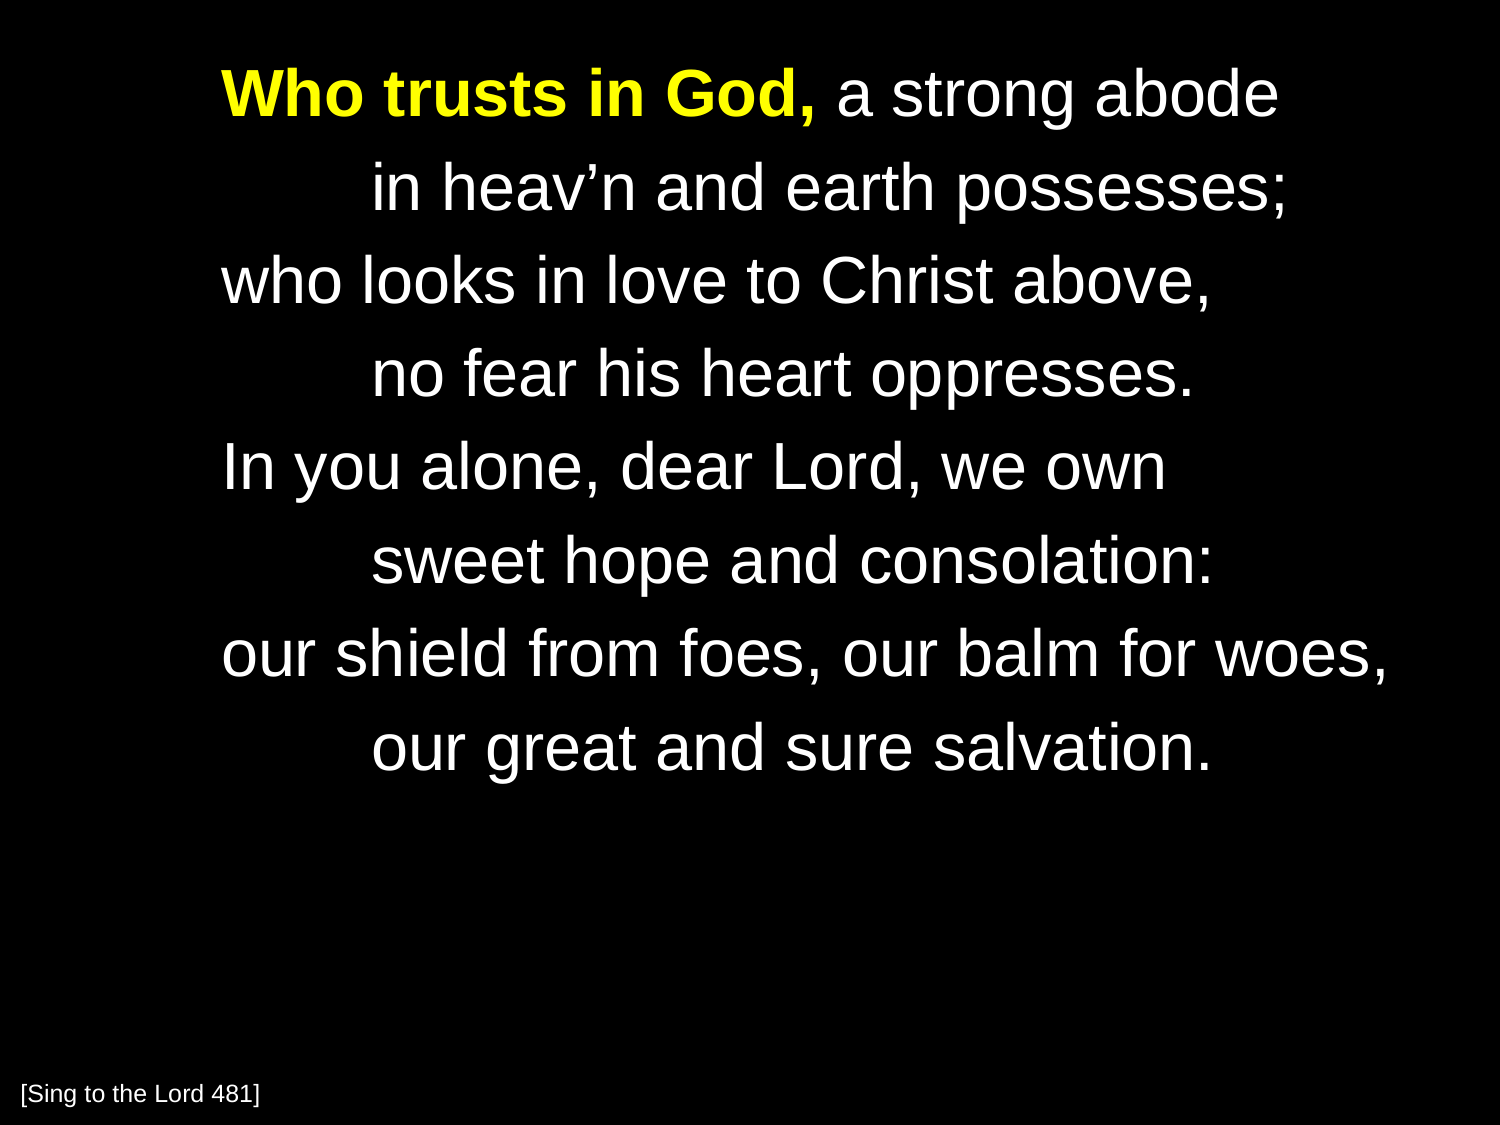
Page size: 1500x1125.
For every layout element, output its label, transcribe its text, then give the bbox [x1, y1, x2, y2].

text_box [Sing to the Lord 481] [5, 1070, 526, 1115]
list Who trusts in God, a strong abode in heav’n and earth possesses; who looks in love to Christ above, no fear his heart oppresses. In you alone, dear Lord, we own sweet hope and consolation: our shield from foes, our balm for woes, our great and sure salvation. [0, 42, 1500, 1047]
